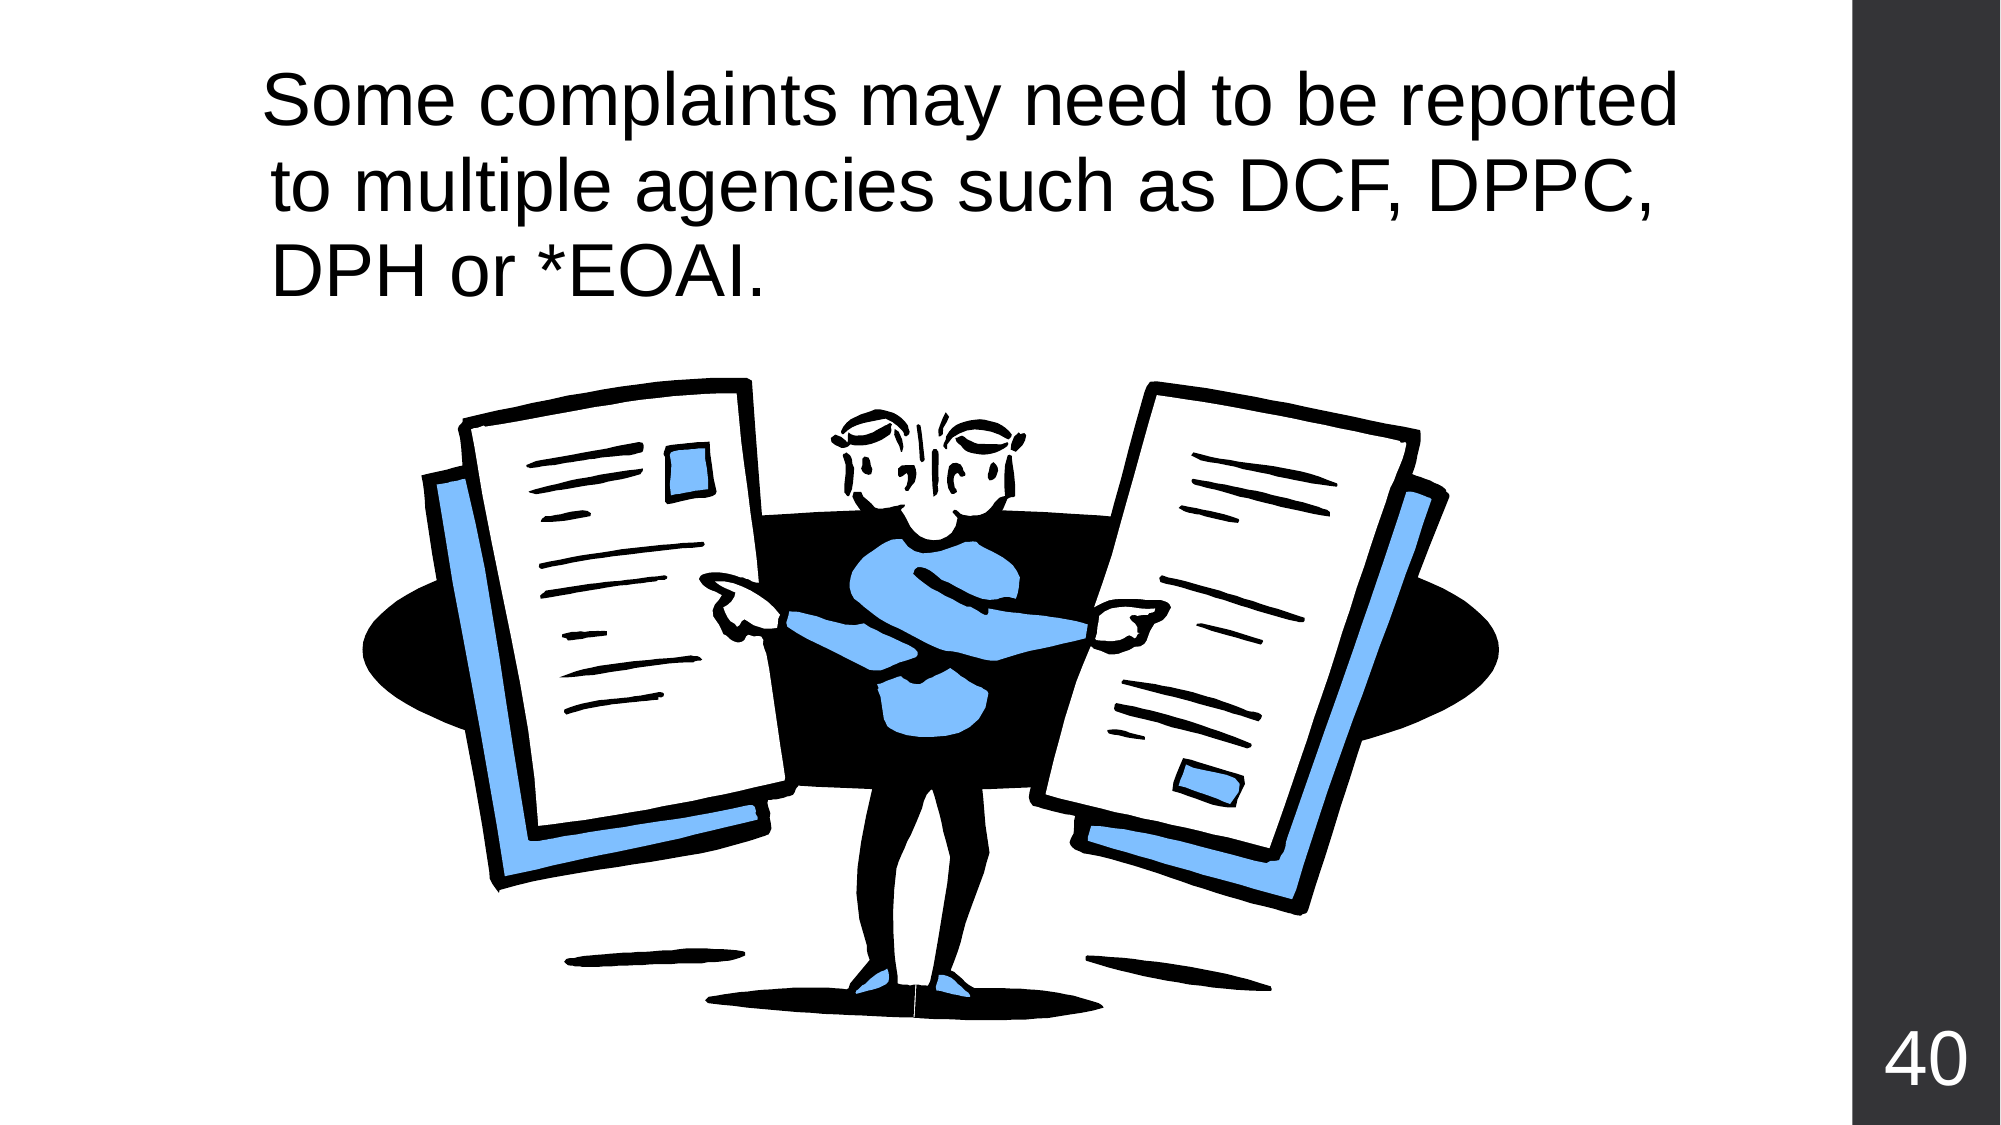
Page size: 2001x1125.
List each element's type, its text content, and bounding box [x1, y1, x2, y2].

picture [362, 374, 1499, 1024]
slide_number 40 [1852, 1012, 2000, 1110]
list Some complaints may need to be reported to multiple agencies such as DCF, DPPC, DPH or *EOAI. [225, 50, 1738, 338]
